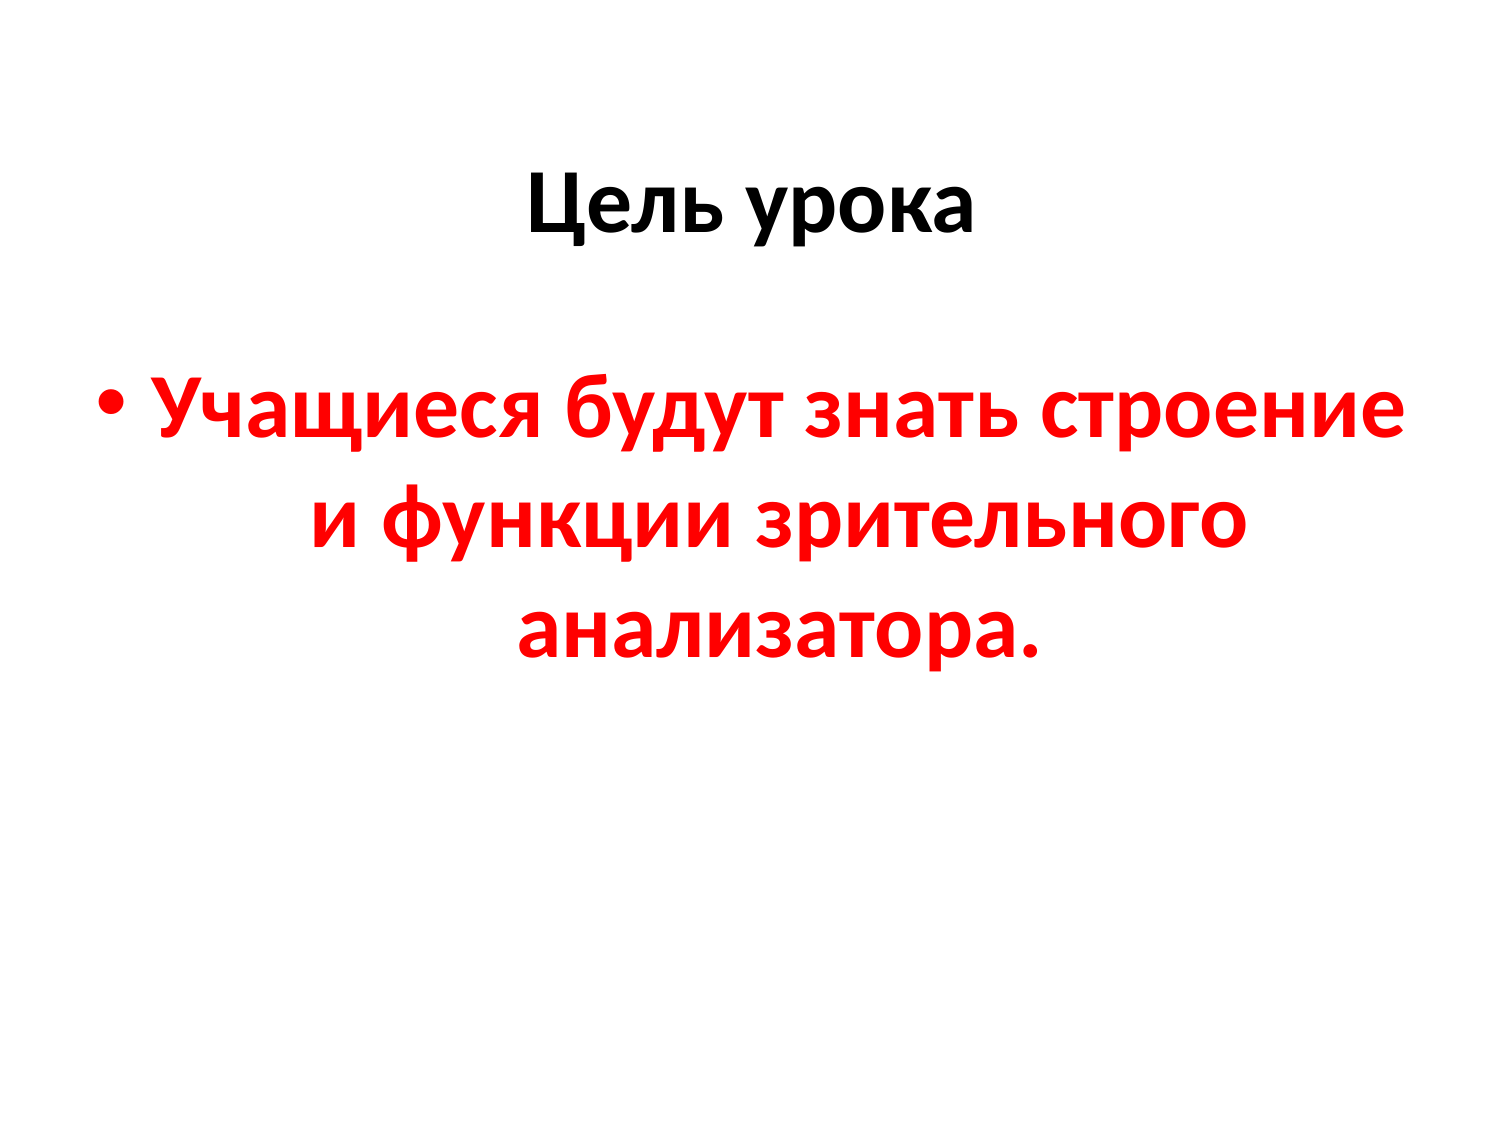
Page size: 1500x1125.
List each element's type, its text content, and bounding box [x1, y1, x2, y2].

title Цель урока [76, 101, 1427, 290]
list Учащиеся будут знать строение и функции зрительного анализатора. [76, 338, 1427, 1081]
